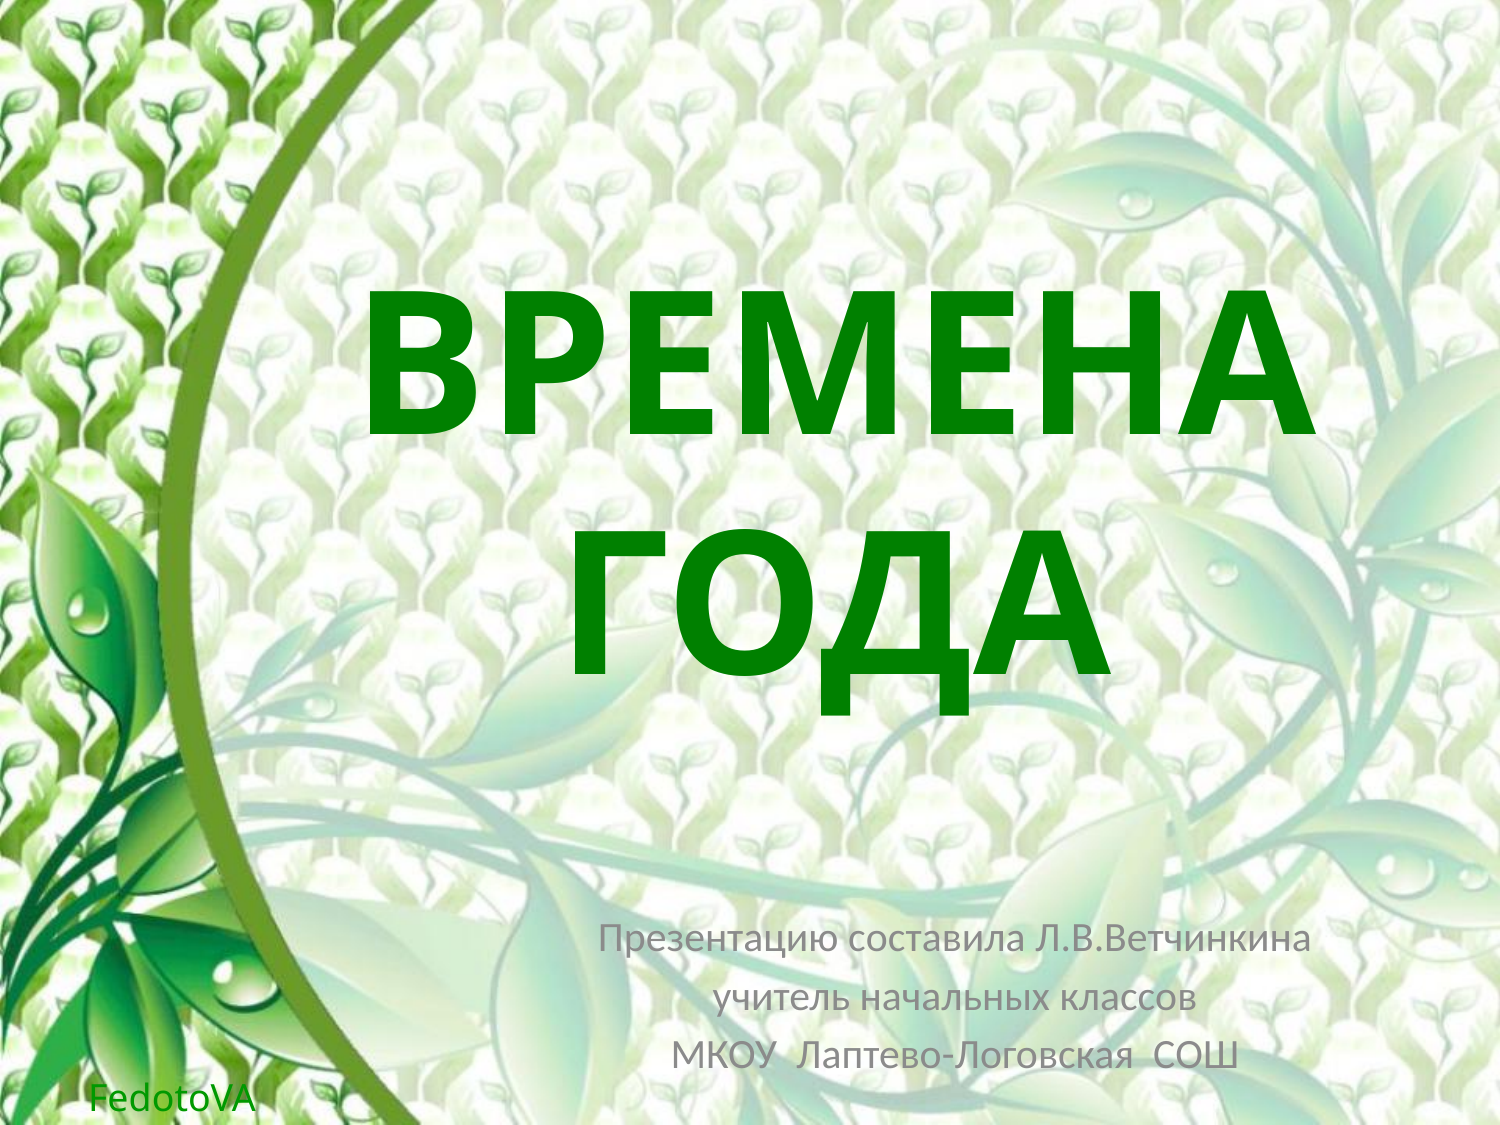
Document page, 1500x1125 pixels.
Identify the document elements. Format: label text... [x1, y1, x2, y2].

subtitle Презентацию составила Л.В.Ветчинкина учитель начальных классов МКОУ Лаптево-Логовская СОШ [445, 902, 1466, 1079]
picture [0, 0, 1500, 1125]
title ВРЕМЕНА ГОДА [281, 234, 1388, 716]
